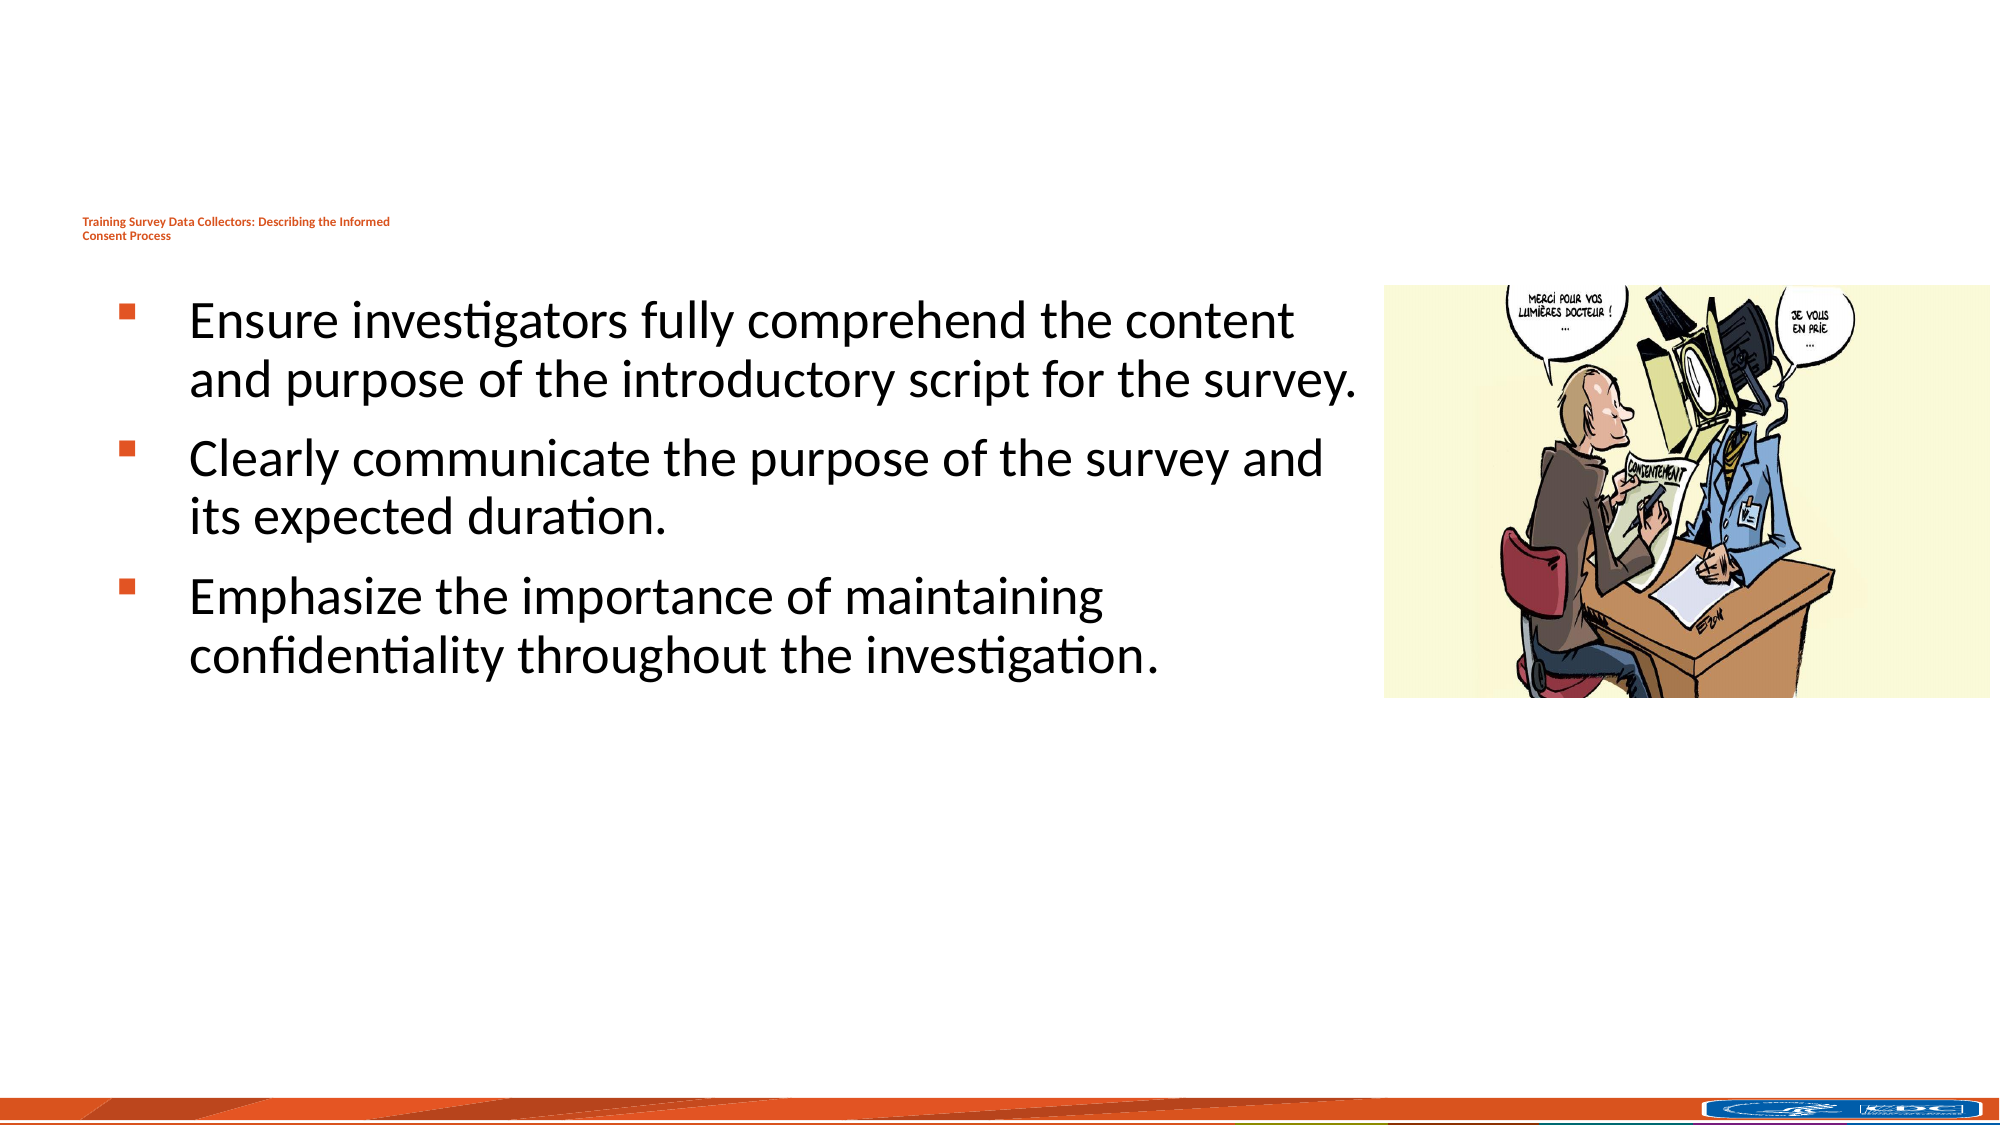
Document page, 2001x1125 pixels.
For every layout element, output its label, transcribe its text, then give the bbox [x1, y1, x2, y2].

text_box Ensure investigators fully comprehend the content and purpose of the introductory script for the survey. Clearly communicate the purpose of the survey and its expected duration. Emphasize the importance of maintaining confidentiality throughout the investigation. [25, 284, 1385, 694]
title Training Survey Data Collectors: Describing the Informed Consent Process [67, 28, 1883, 285]
picture [1384, 285, 1990, 698]
